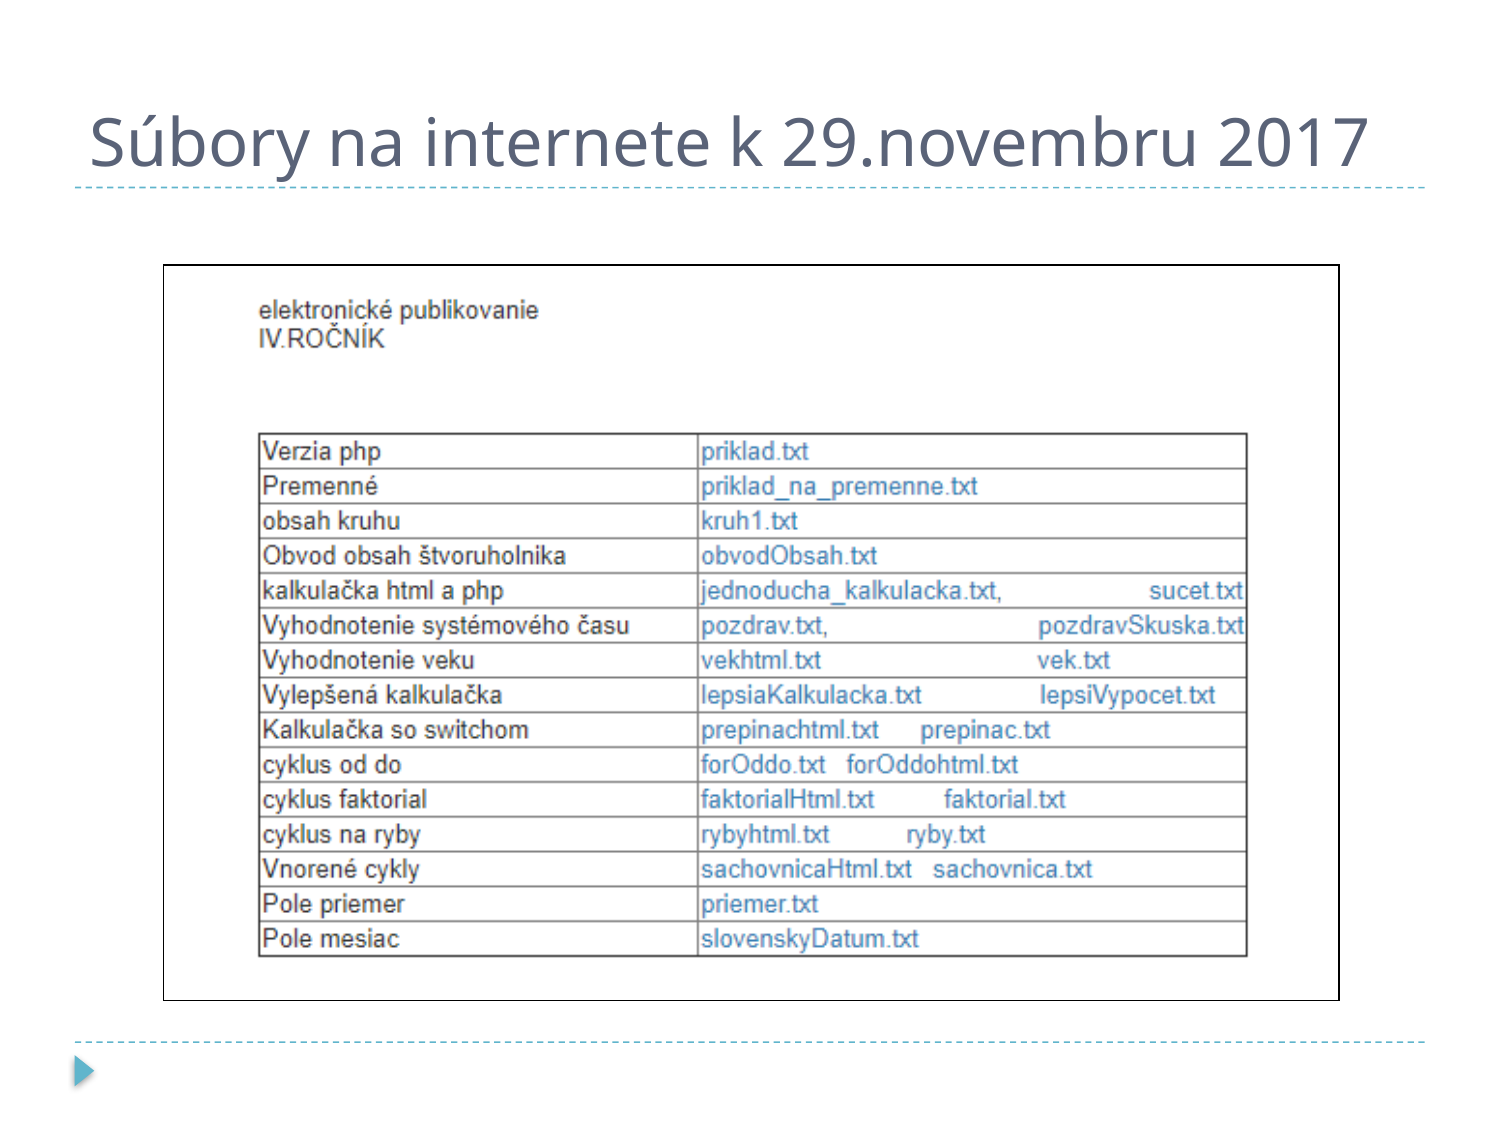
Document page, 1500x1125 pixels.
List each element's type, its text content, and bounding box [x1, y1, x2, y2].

picture [163, 265, 1339, 1000]
title Súbory na internete k 29.novembru 2017 [75, 24, 1425, 188]
